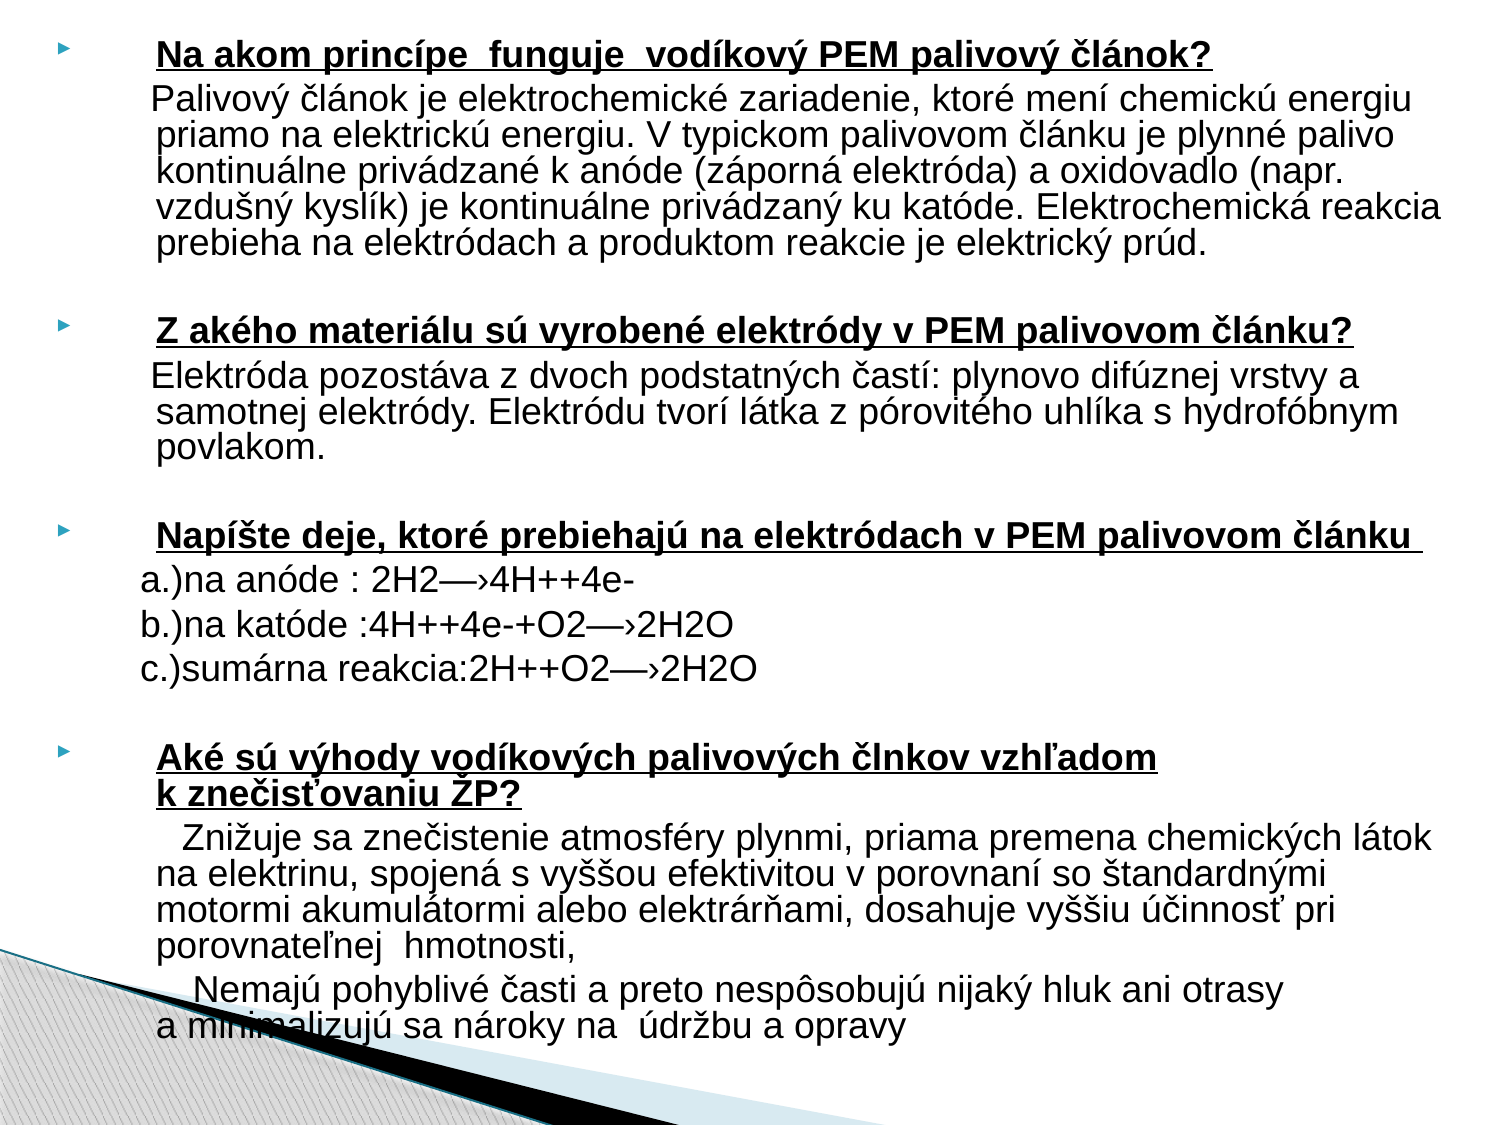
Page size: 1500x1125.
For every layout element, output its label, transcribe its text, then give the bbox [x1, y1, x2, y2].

list Na akom princípe funguje vodíkový PEM palivový článok? Palivový článok je elektrochemické zariadenie, ktoré mení chemickú energiu priamo na elektrickú energiu. V typickom palivovom článku je plynné palivo kontinuálne privádzané k anóde (záporná elektróda) a oxidovadlo (napr. vzdušný kyslík) je kontinuálne privádzaný ku katóde. Elektrochemická reakcia prebieha na elektródach a produktom reakcie je elektrický prúd. Z akého materiálu sú vyrobené elektródy v PEM palivovom článku? Elektróda pozostáva z dvoch podstatných častí: plynovo difúznej vrstvy a samotnej elektródy. Elektródu tvorí látka z pórovitého uhlíka s hydrofóbnym povlakom. Napíšte deje, ktoré prebiehajú na elektródach v PEM palivovom článku a.)na anóde : 2H2―›4H++4e- b.)na katóde :4H++4e-+O2―›2H2O c.)sumárna reakcia:2H++O2―›2H2O Aké sú výhody vodíkových palivových člnkov vzhľadom k znečisťovaniu ŽP? Znižuje sa znečistenie atmosféry plynmi, priama premena chemických látok na elektrinu, spojená s vyššou efektivitou v porovnaní so štandardnými motormi akumulátormi alebo elektrárňami, dosahuje vyššiu účinnosť pri porovnateľnej hmotnosti, Nemajú pohyblivé časti a preto nespôsobujú nijaký hluk ani otrasy a minimalizujú sa nároky na údržbu a opravy [41, 31, 1459, 1094]
